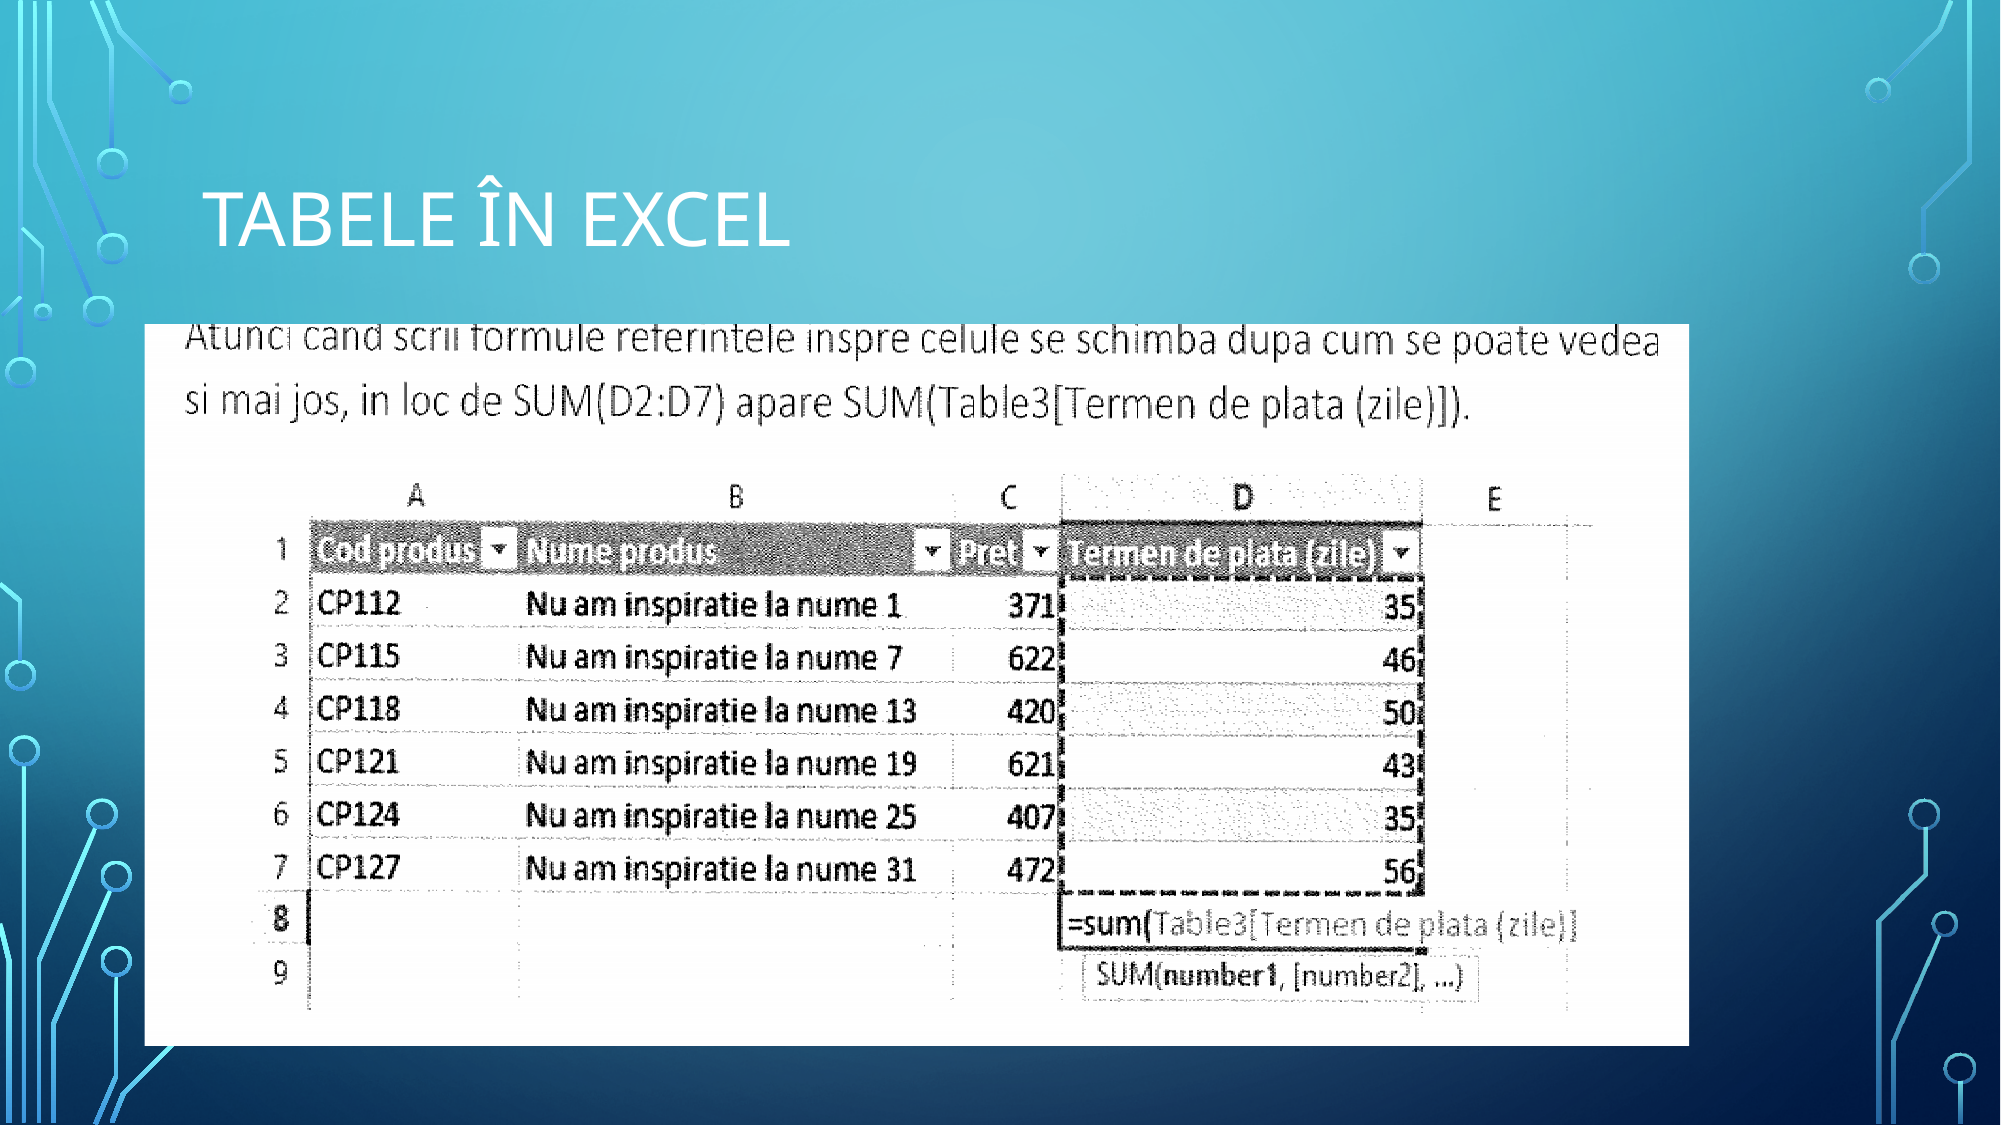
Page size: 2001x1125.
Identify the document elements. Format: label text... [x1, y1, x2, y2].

title Tabele în excel [187, 101, 1813, 344]
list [144, 324, 1690, 1047]
